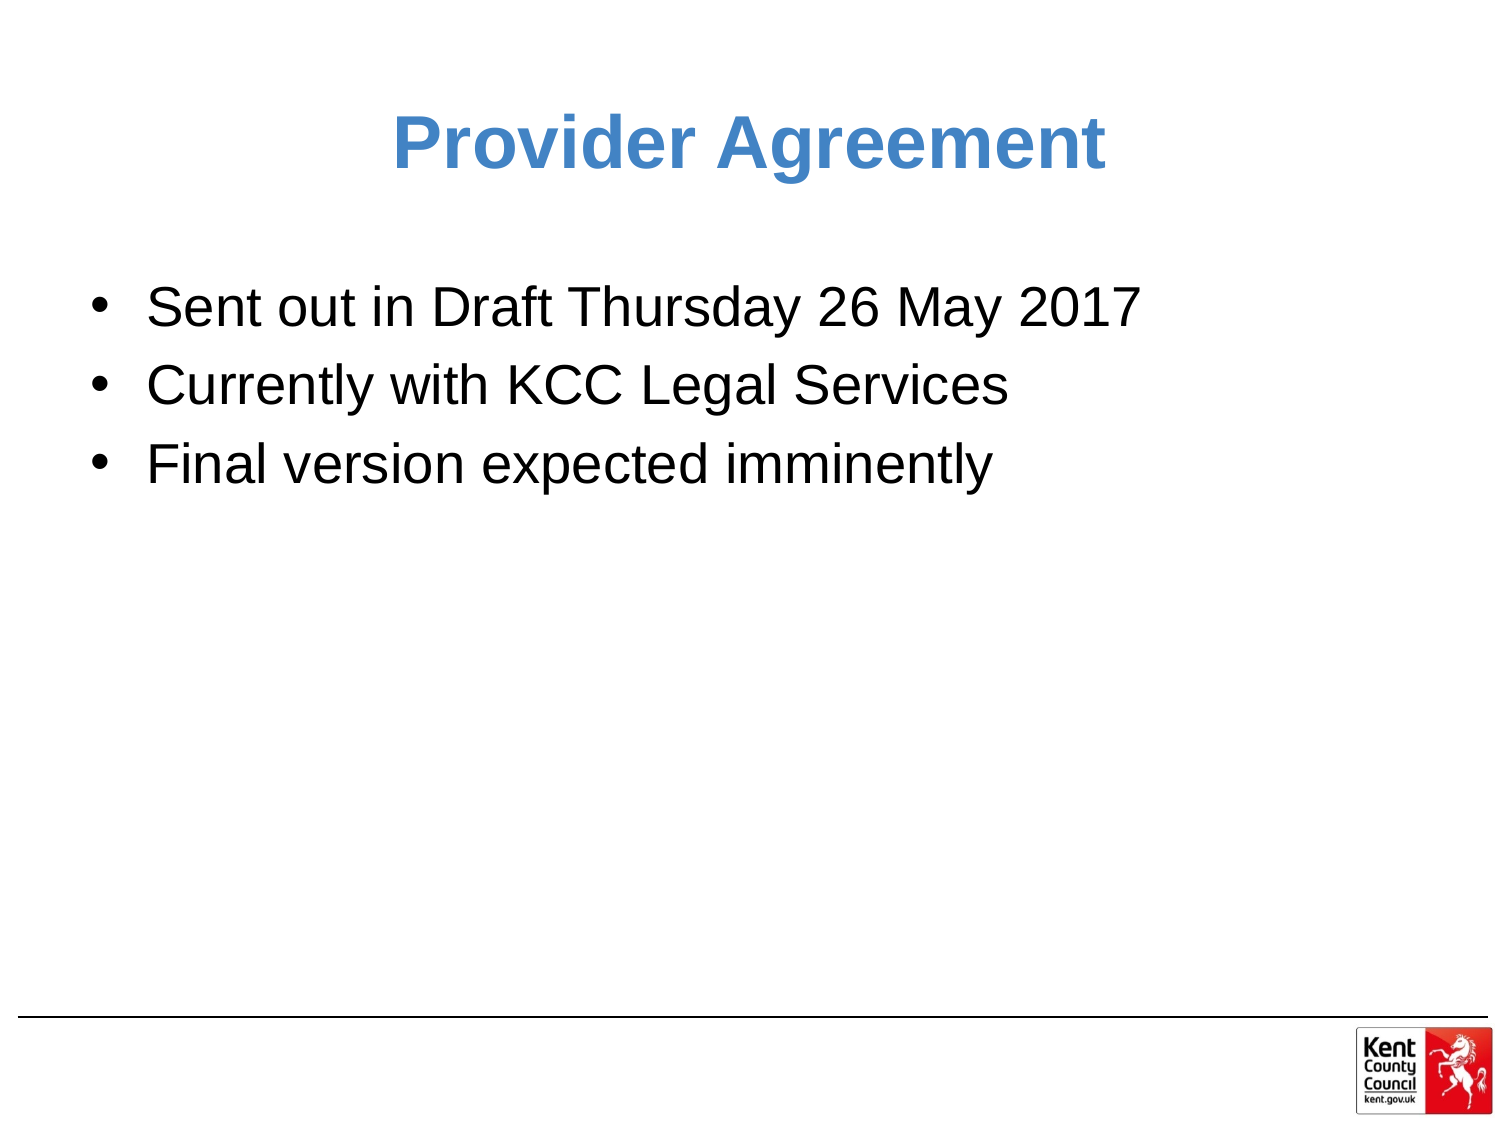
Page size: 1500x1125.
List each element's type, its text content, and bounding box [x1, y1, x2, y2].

title Provider Agreement [75, 45, 1425, 233]
list Sent out in Draft Thursday 26 May 2017 Currently with KCC Legal Services Final version expected imminently [75, 262, 1425, 1005]
picture [1353, 1023, 1495, 1118]
